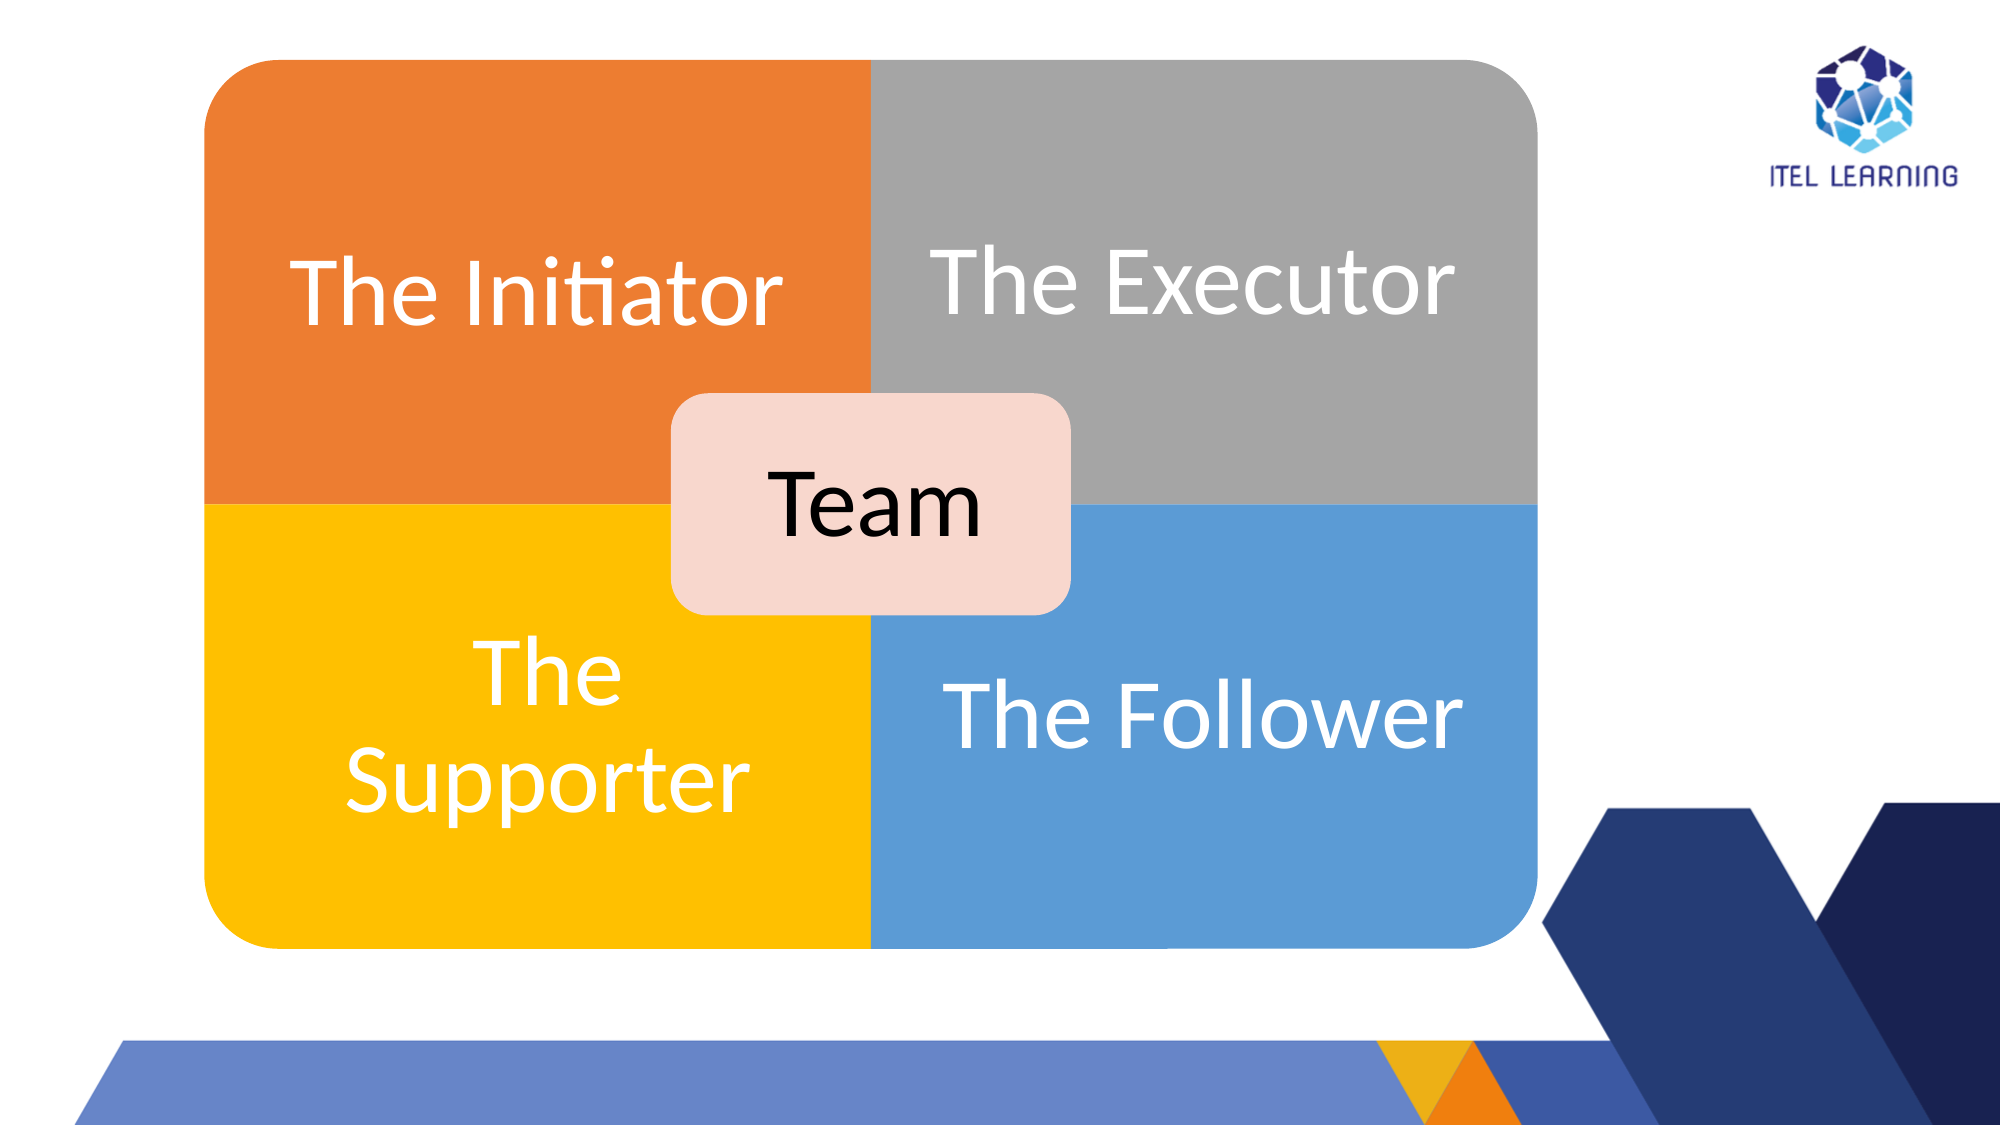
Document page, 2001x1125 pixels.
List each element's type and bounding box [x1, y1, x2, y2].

text_box [204, 59, 1538, 949]
picture [0, 0, 2000, 1125]
